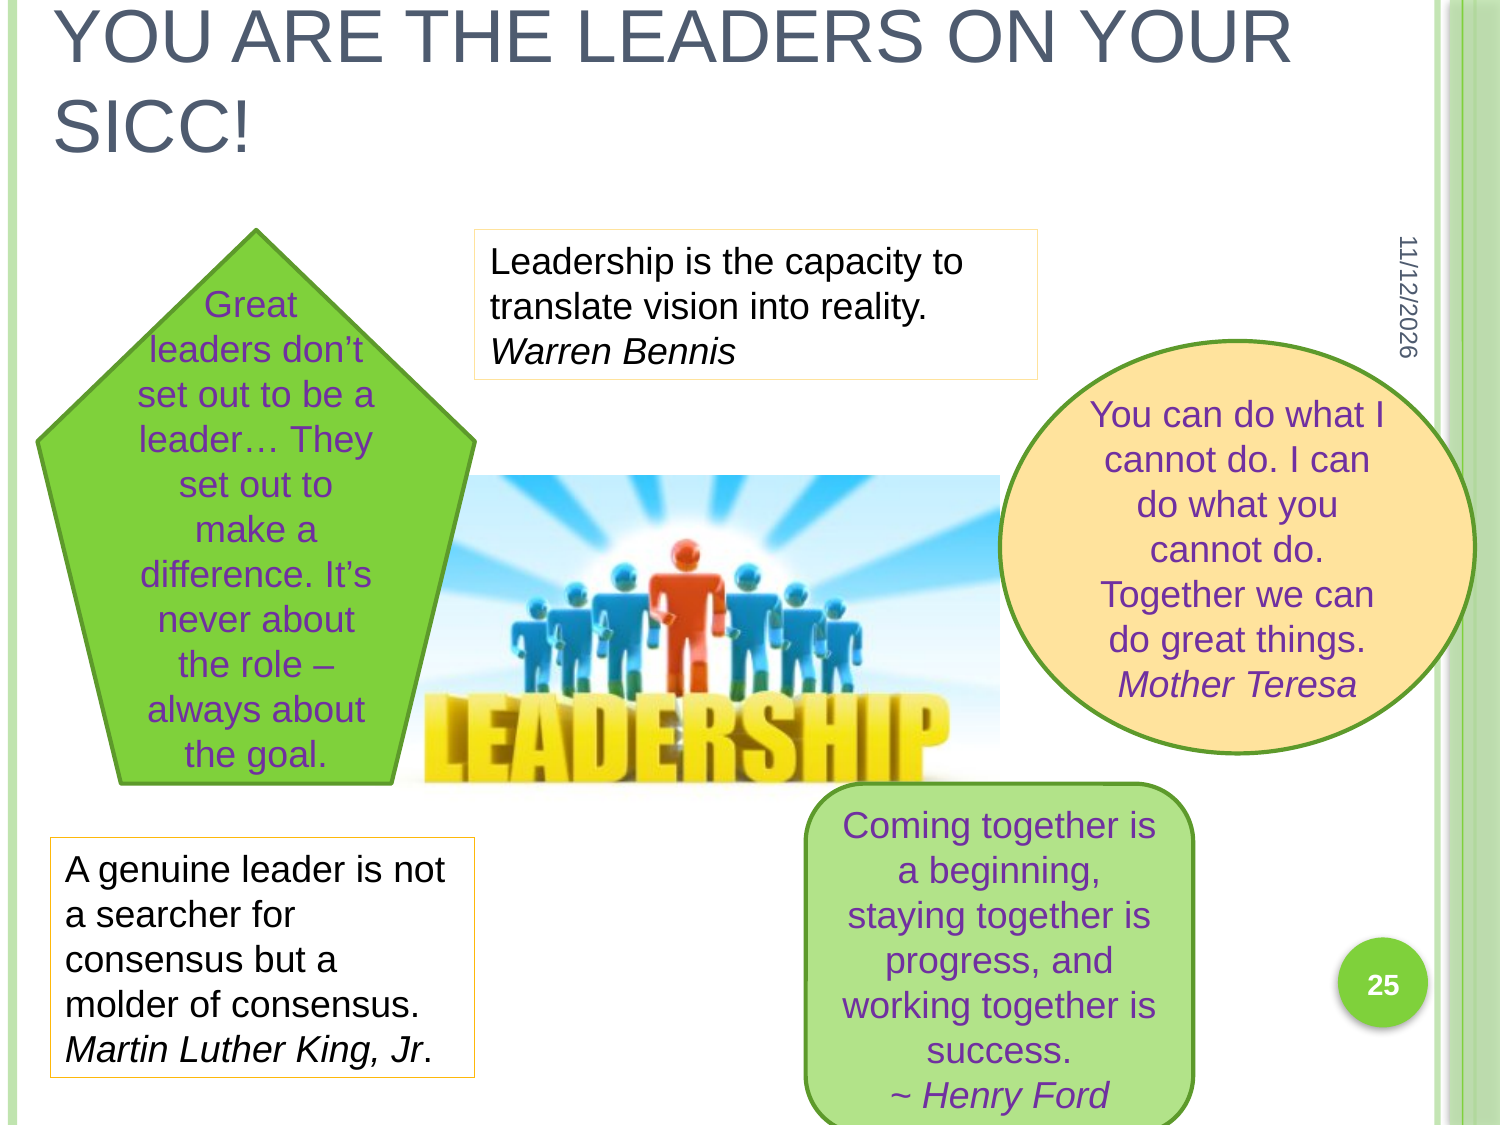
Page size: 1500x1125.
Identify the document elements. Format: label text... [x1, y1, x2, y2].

title YOU are the leaders on your SICC! [37, 87, 1378, 175]
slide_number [1378, 43, 1442, 374]
text_box Great leaders don’t set out to be a leader… They set out to make a difference. It’s never about the role – always about the goal. [35, 227, 477, 786]
slide_number 25 [1333, 940, 1434, 1027]
text_box Leadership is the capacity to translate vision into reality. Warren Bennis [474, 229, 1038, 380]
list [374, 474, 1001, 850]
text_box Coming together is a beginning, staying together is progress, and working together is success. ~ Henry Ford [803, 781, 1196, 1125]
text_box You can do what I cannot do. I can do what you cannot do. Together we can do great things. Mother Teresa [1007, 338, 1478, 756]
text_box A genuine leader is not a searcher for consensus but a molder of consensus. Martin Luther King, Jr. [50, 837, 475, 1078]
